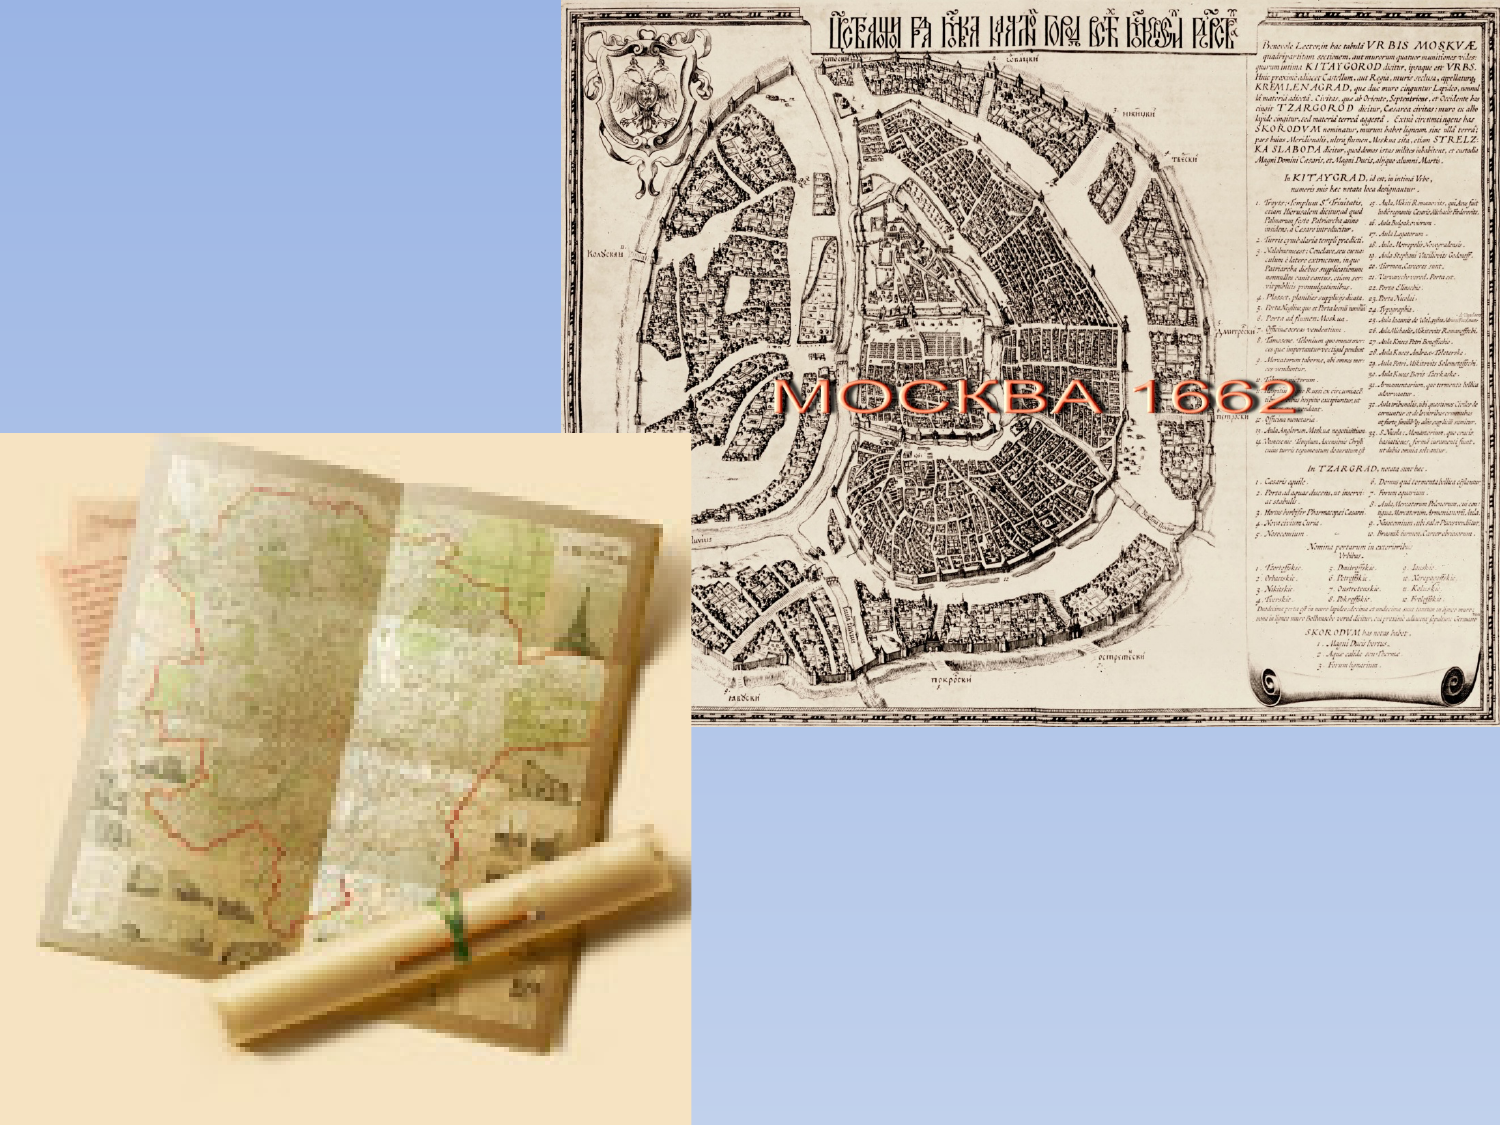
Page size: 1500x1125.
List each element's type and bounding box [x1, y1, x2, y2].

list [561, 0, 1500, 727]
list [0, 433, 692, 1125]
